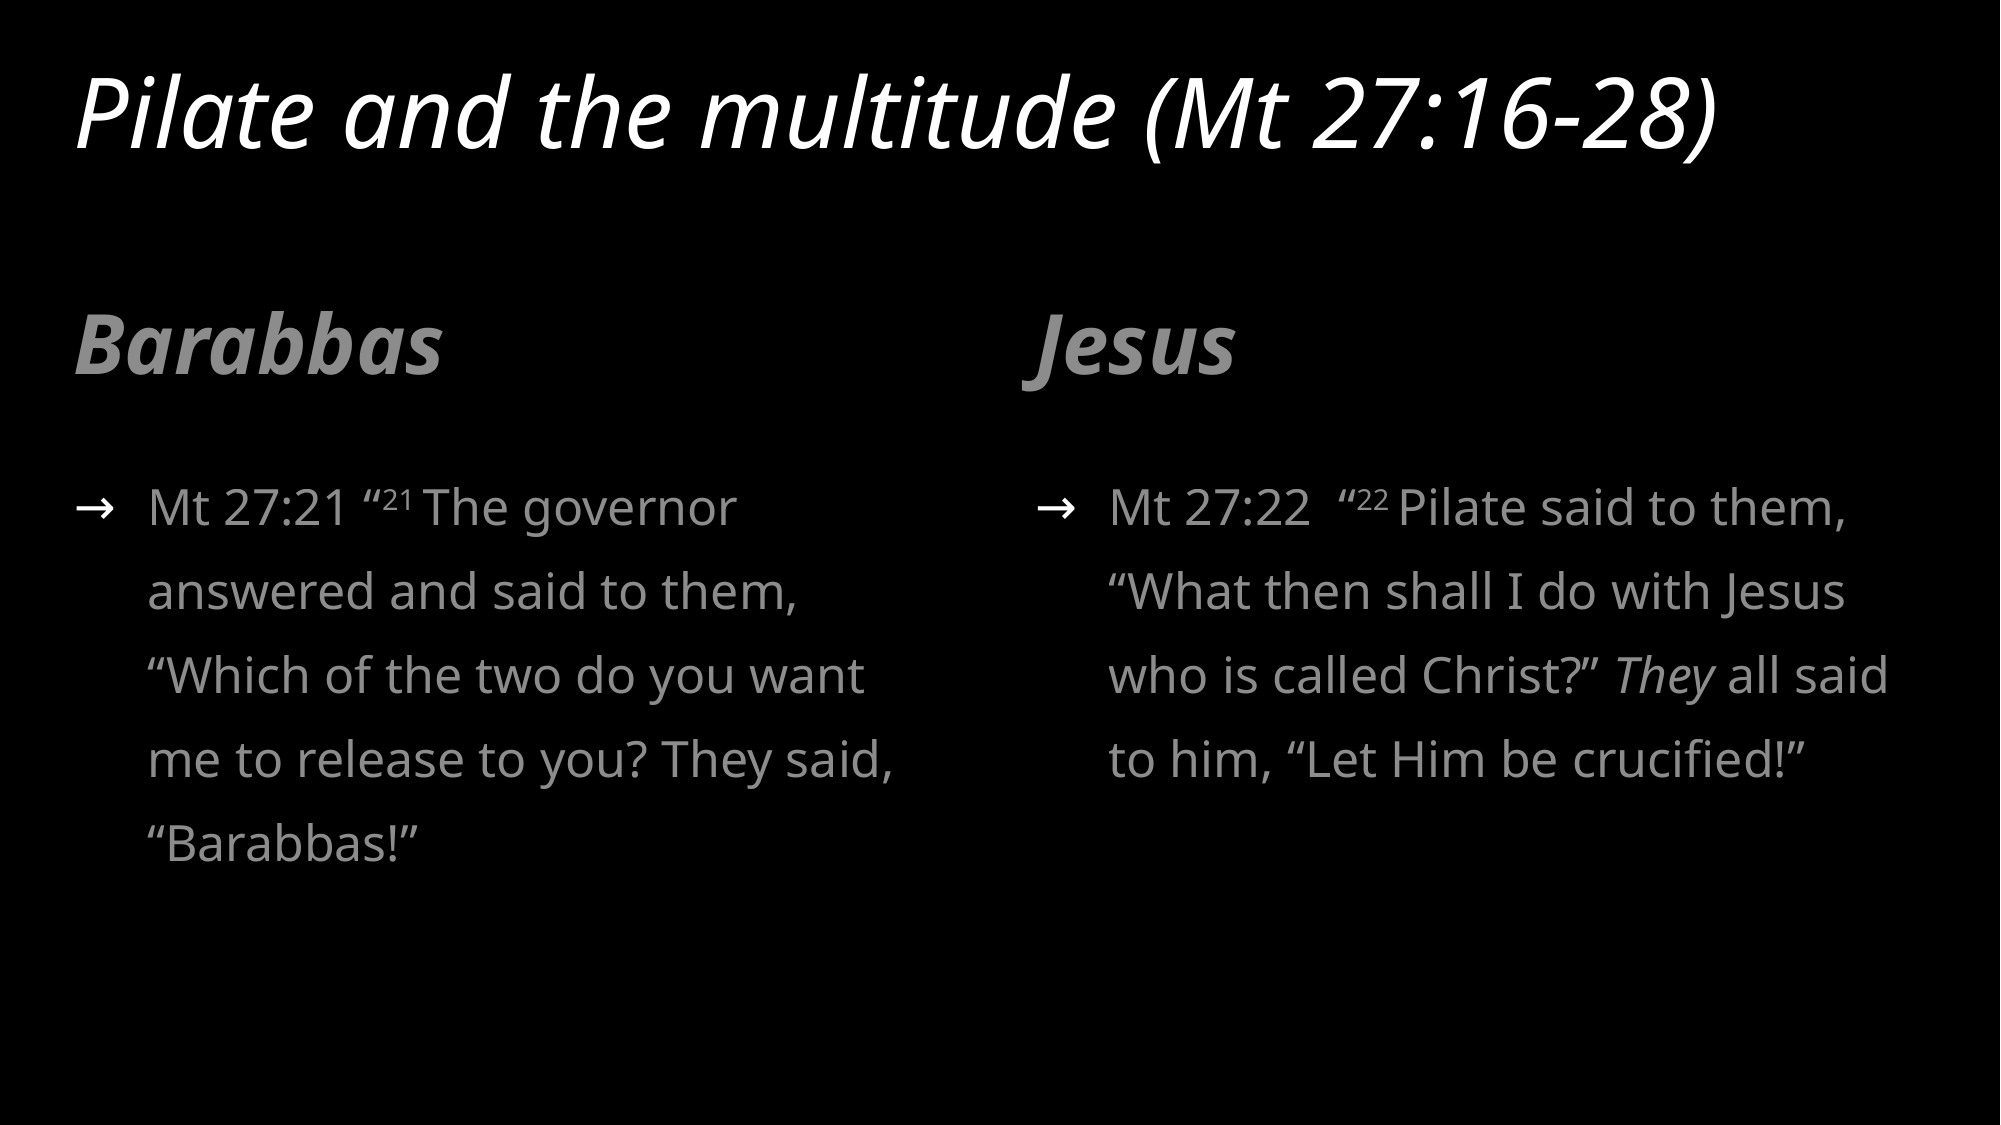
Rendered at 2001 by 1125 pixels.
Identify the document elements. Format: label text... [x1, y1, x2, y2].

list Barabbas [73, 291, 965, 392]
list Mt 27:22 “22 Pilate said to them, “What then shall I do with Jesus who is called Christ?” They all said to him, “Let Him be crucified!” [1035, 451, 1926, 977]
title Pilate and the multitude (Mt 27:16-28) [73, 63, 1929, 251]
list Jesus [1035, 291, 1926, 392]
list Mt 27:21 “21 The governor answered and said to them, “Which of the two do you want me to release to you? They said, “Barabbas!” [73, 451, 965, 977]
